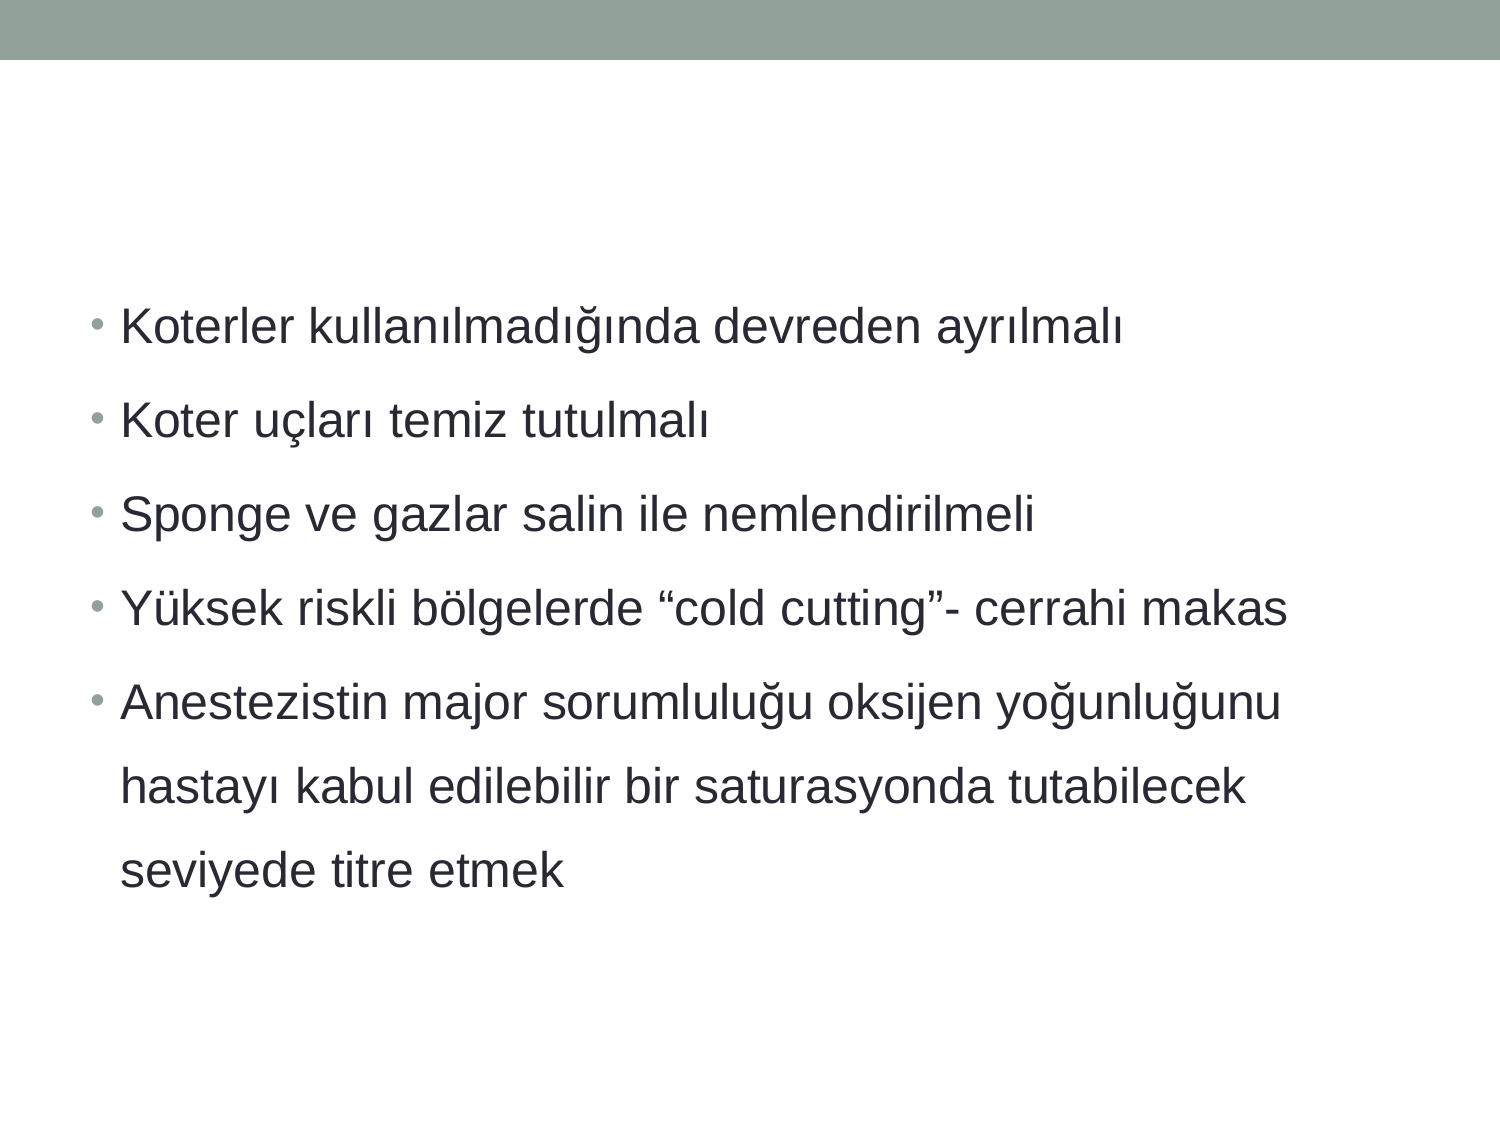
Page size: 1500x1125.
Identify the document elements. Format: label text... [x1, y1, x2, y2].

list Koterler kullanılmadığında devreden ayrılmalı Koter uçları temiz tutulmalı Sponge ve gazlar salin ile nemlendirilmeli Yüksek riskli bölgelerde “cold cutting”- cerrahi makas Anestezistin major sorumluluğu oksijen yoğunluğunu hastayı kabul edilebilir bir saturasyonda tutabilecek seviyede titre etmek [75, 262, 1425, 1063]
